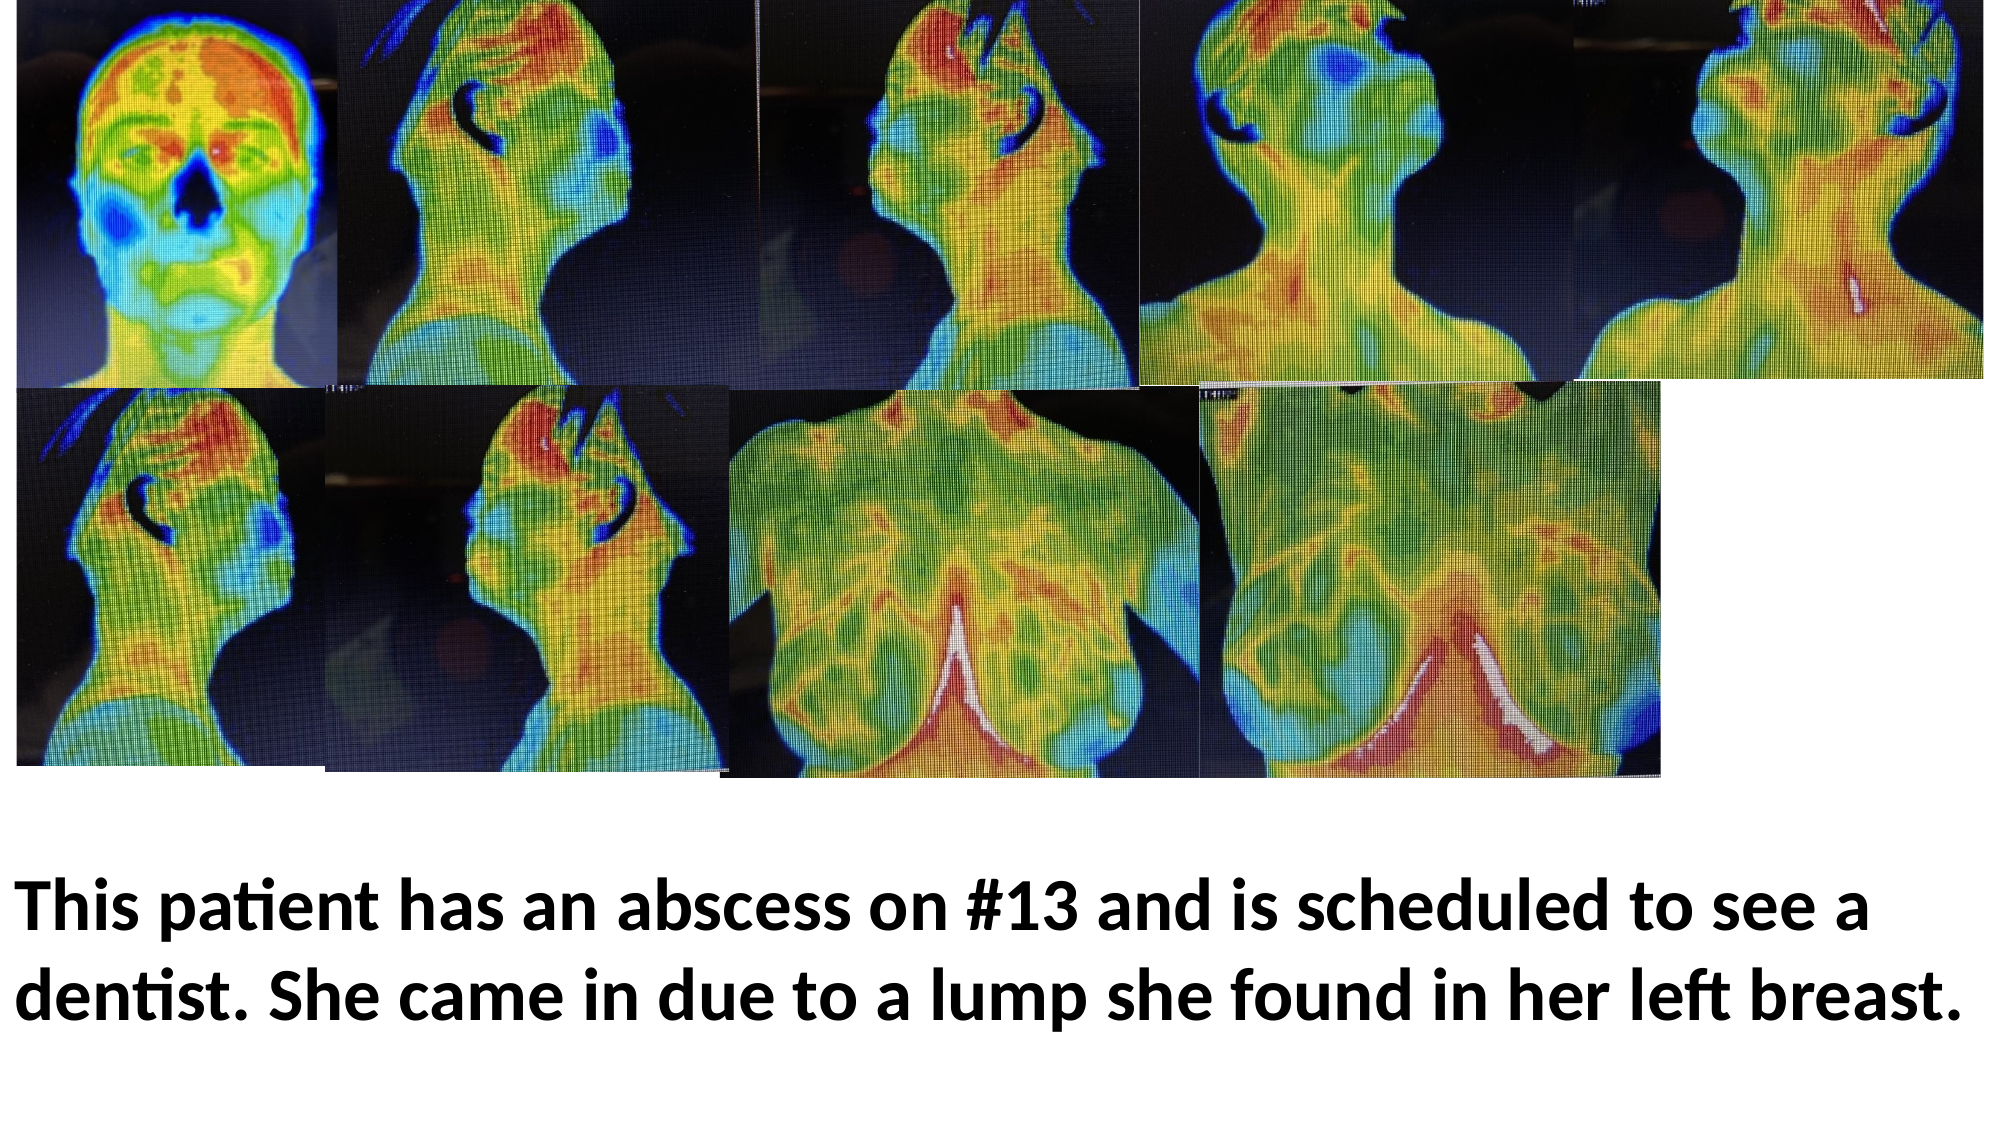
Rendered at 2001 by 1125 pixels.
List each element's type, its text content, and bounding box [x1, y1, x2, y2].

text_box This patient has an abscess on #13 and is scheduled to see a dentist. She came in due to a lump she found in her left breast. [0, 848, 2000, 1043]
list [719, 386, 1199, 778]
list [16, 388, 325, 766]
picture [16, 0, 1984, 778]
